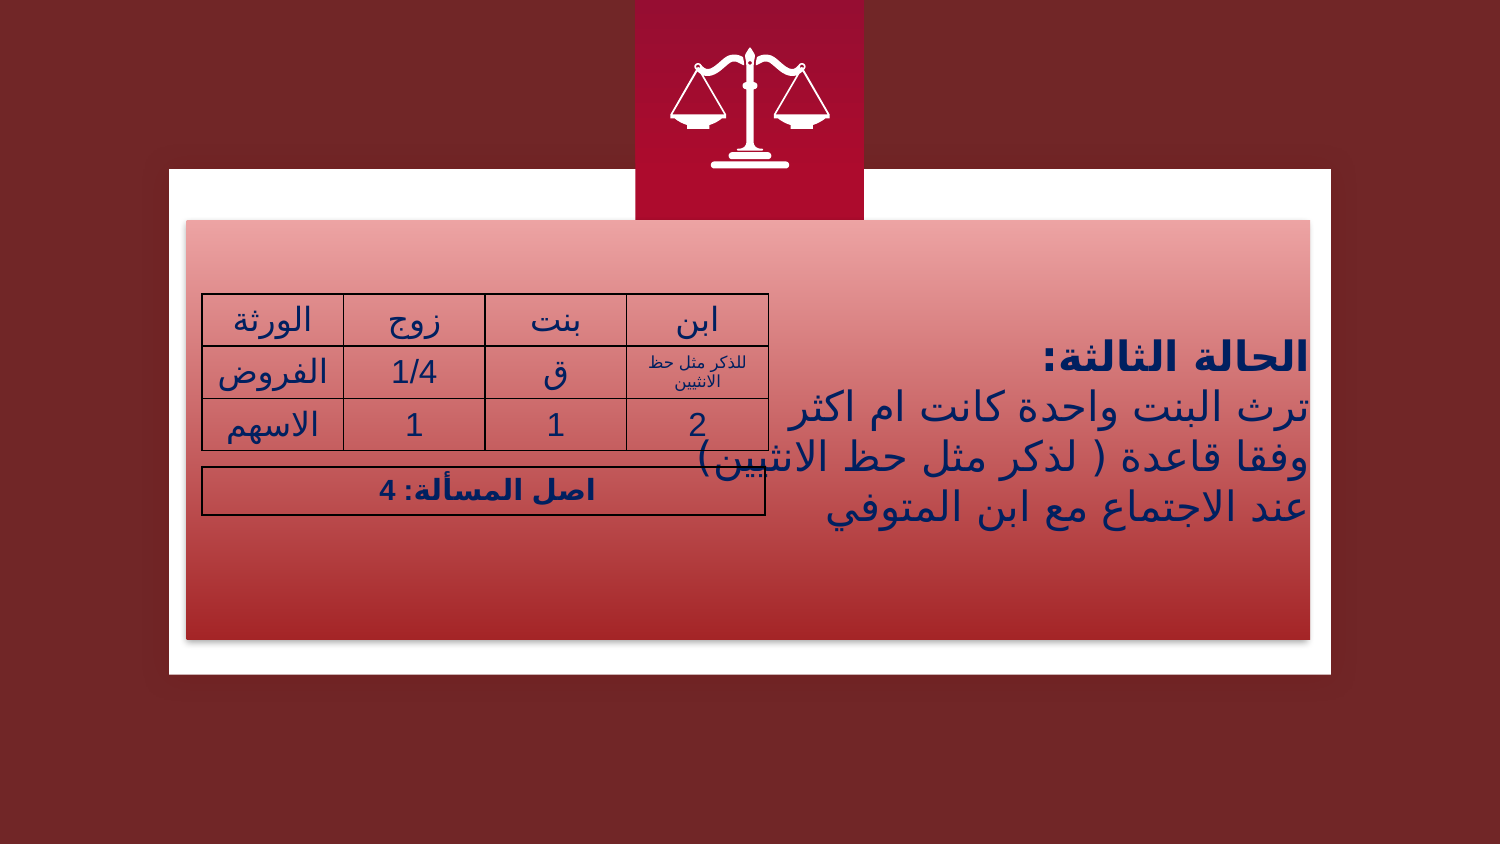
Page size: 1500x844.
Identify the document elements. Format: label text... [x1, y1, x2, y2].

table_cell الفروض [203, 347, 343, 398]
table_header الورثة [203, 295, 343, 345]
table_header زوج [344, 295, 484, 345]
table_cell الاسهم [203, 399, 343, 450]
table_cell ق [486, 347, 626, 398]
table_header اصل المسألة: 4 [203, 468, 764, 514]
table_cell 1 [344, 399, 484, 450]
table_cell 1/4 [344, 347, 484, 398]
title الحالة الثالثة: ترث البنت واحدة كانت ام اكثر وفقا قاعدة ( لذكر مثل حظ الانثيين) عند الاجتماع مع ابن المتوفي [186, 220, 1311, 640]
table_header ابن [627, 295, 768, 345]
table_cell 1 [486, 399, 626, 450]
table_header بنت [486, 295, 626, 345]
table_cell للذكر مثل حظ الانثيين [627, 347, 768, 398]
table_cell 2 [627, 399, 768, 450]
